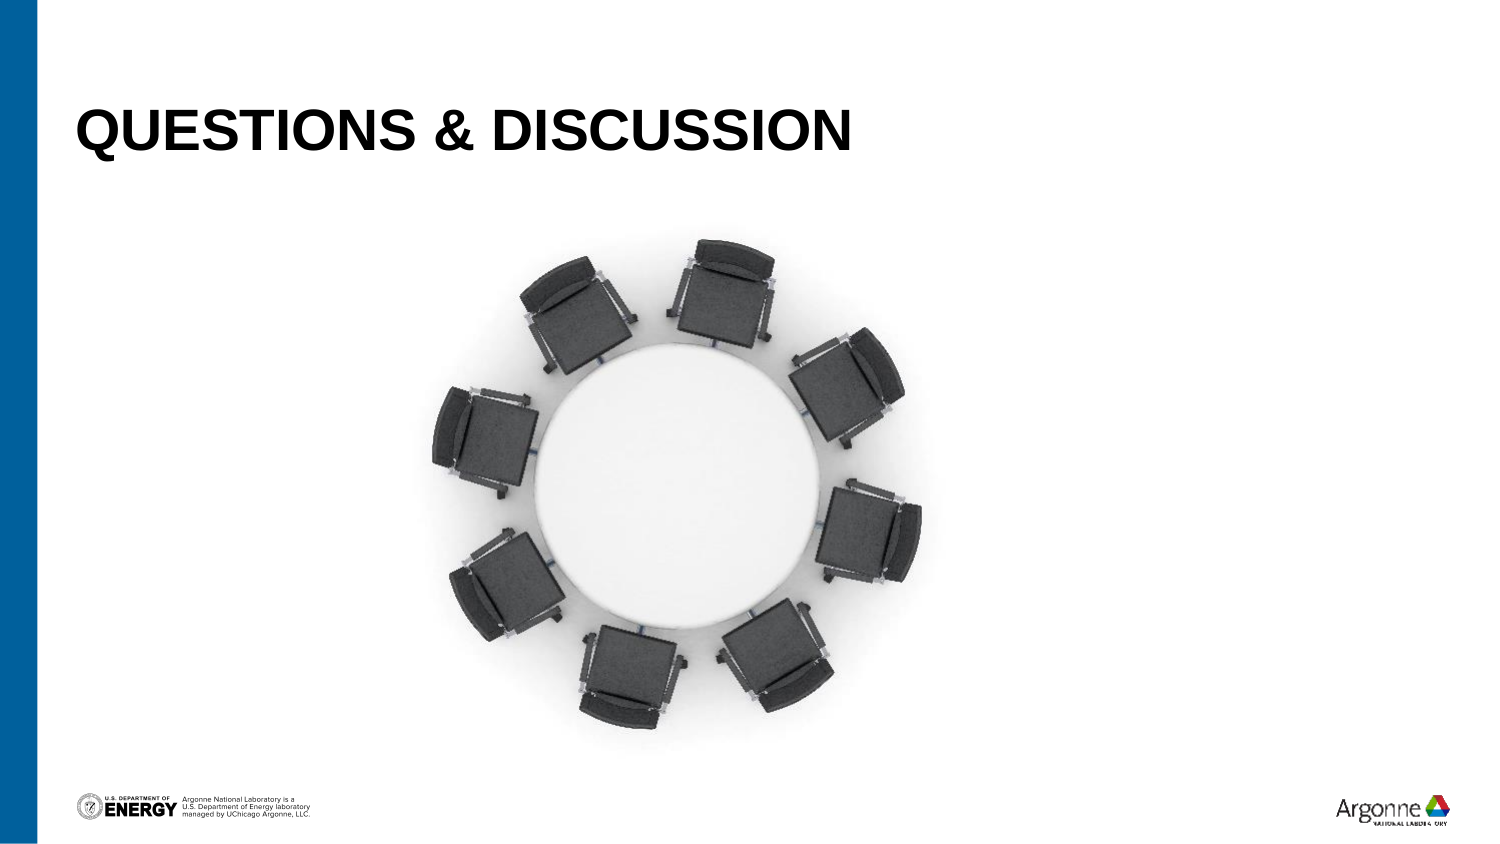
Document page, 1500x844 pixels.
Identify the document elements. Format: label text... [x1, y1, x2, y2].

picture [76, 793, 312, 820]
title Questions & discussion [75, 40, 1450, 164]
picture [1329, 788, 1457, 833]
picture [329, 198, 1033, 787]
